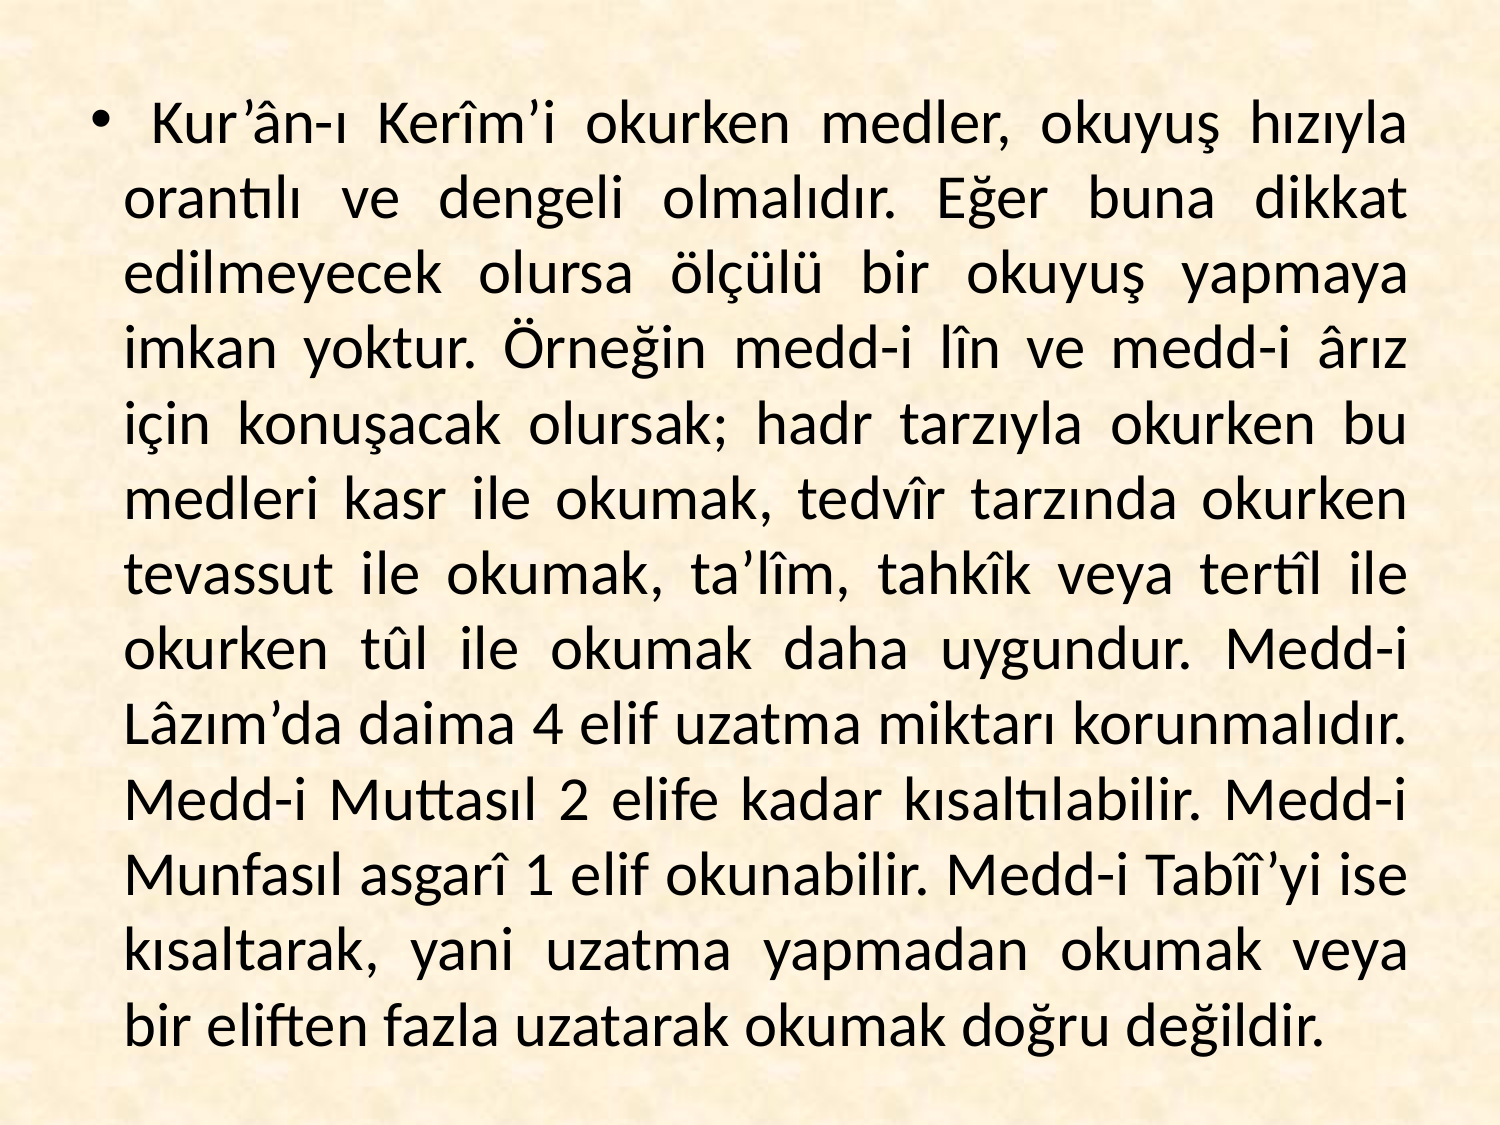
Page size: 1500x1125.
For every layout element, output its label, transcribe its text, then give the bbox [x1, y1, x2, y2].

picture [0, 0, 1500, 1125]
title Kur’ân-ı Kerîm’i okurken medler, okuyuş hızıyla orantılı ve dengeli olmalıdır. Eğer buna dikkat edilmeyecek olursa ölçülü bir okuyuş yapmaya imkan yoktur. Örneğin medd-i lîn ve medd-i ârız için konuşacak olursak; hadr tarzıyla okurken bu medleri kasr ile okumak, tedvîr tarzında okurken tevassut ile okumak, ta’lîm, tahkîk veya tertîl ile okurken tûl ile okumak daha uygundur. Medd-i Lâzım’da daima 4 elif uzatma miktarı korunmalıdır. Medd-i Muttasıl 2 elife kadar kısaltılabilir. Medd-i Munfasıl asgarî 1 elif okunabilir. Medd-i Tabîî’yi ise kısaltarak, yani uzatma yapmadan okumak veya bir eliften fazla uzatarak okumak doğru değildir. [75, 45, 1425, 1094]
